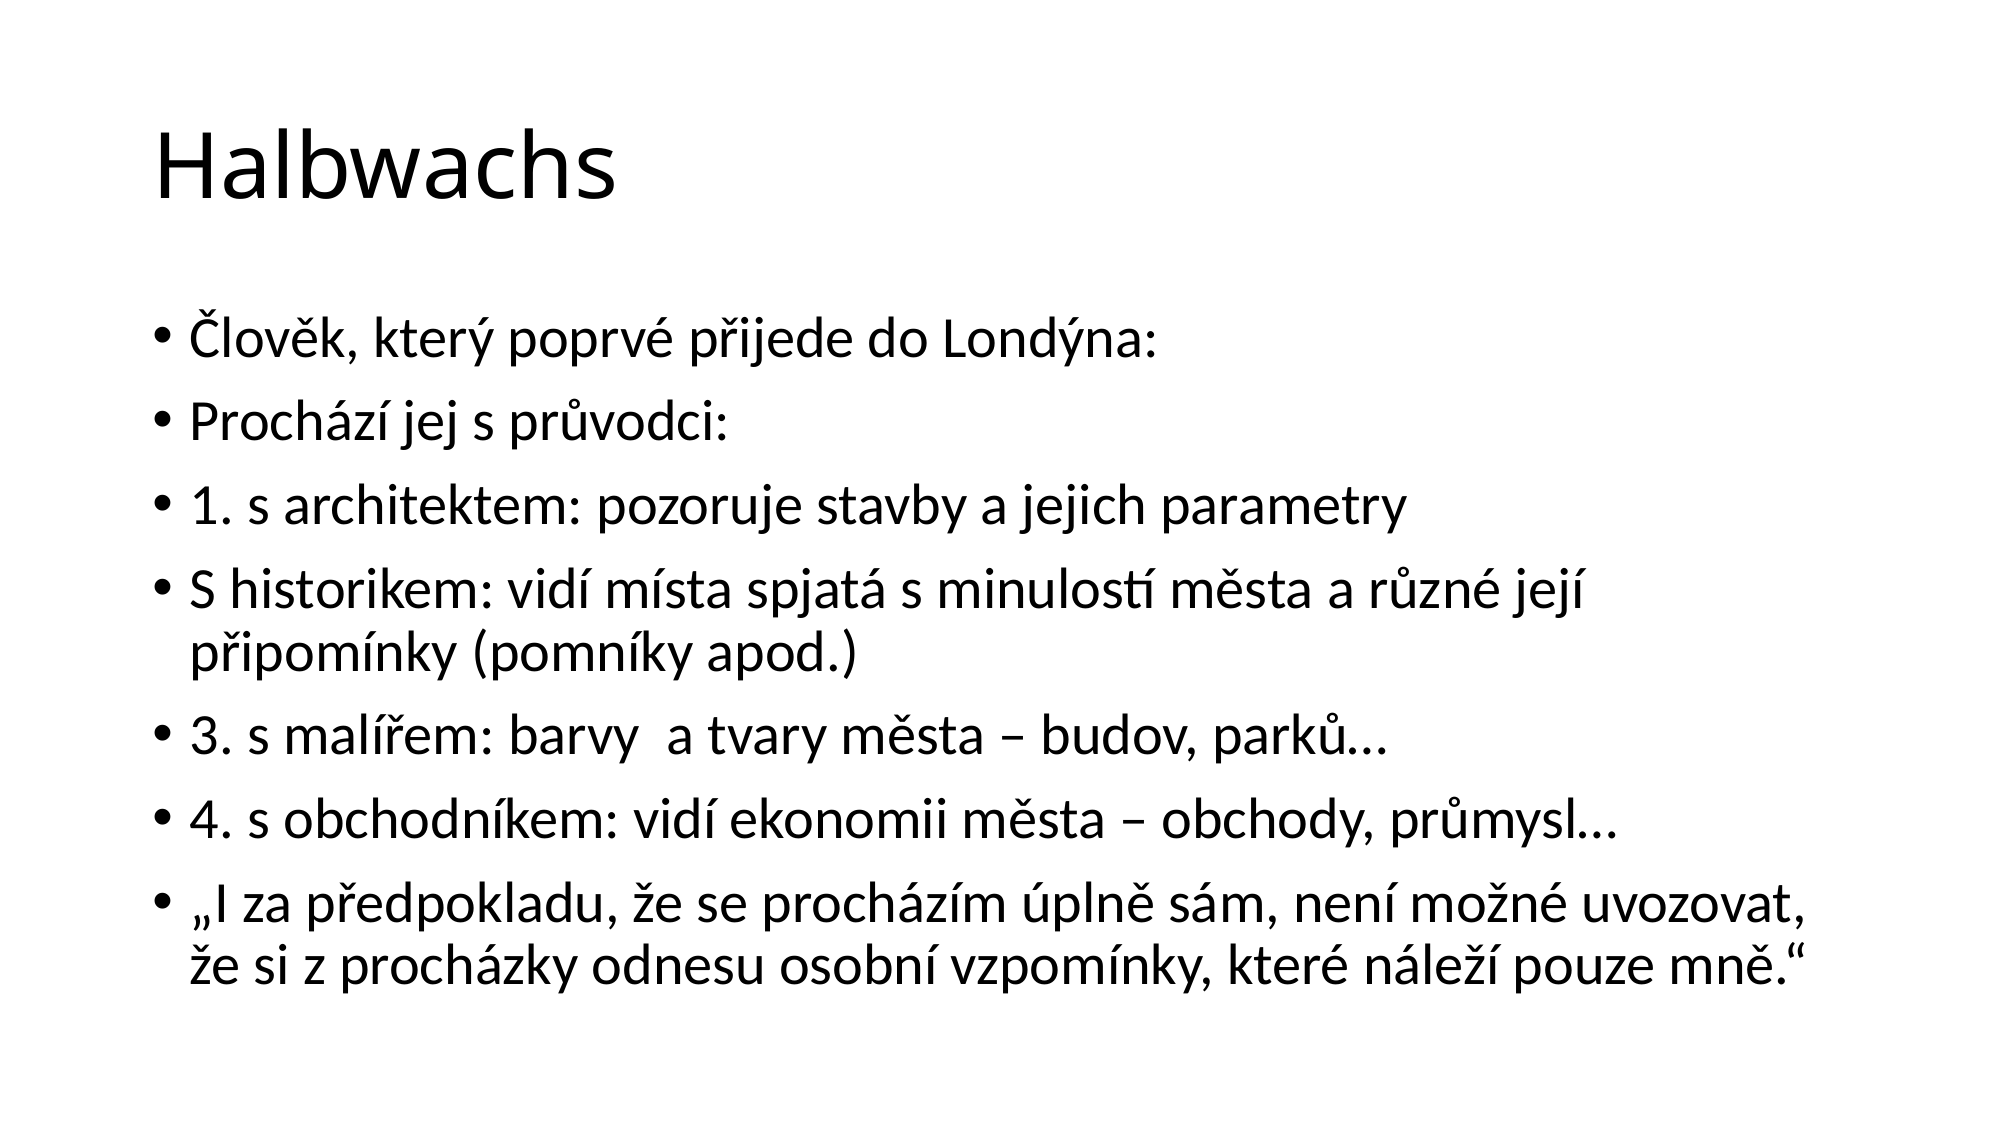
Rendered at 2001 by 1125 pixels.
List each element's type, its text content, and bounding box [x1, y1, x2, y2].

list Člověk, který poprvé přijede do Londýna: Prochází jej s průvodci: 1. s architektem: pozoruje stavby a jejich parametry S historikem: vidí místa spjatá s minulostí města a různé její připomínky (pomníky apod.) 3. s malířem: barvy a tvary města – budov, parků… 4. s obchodníkem: vidí ekonomii města – obchody, průmysl… „I za předpokladu, že se procházím úplně sám, není možné uvozovat, že si z procházky odnesu osobní vzpomínky, které náleží pouze mně.“ [137, 299, 1863, 1014]
title Halbwachs [137, 59, 1863, 278]
